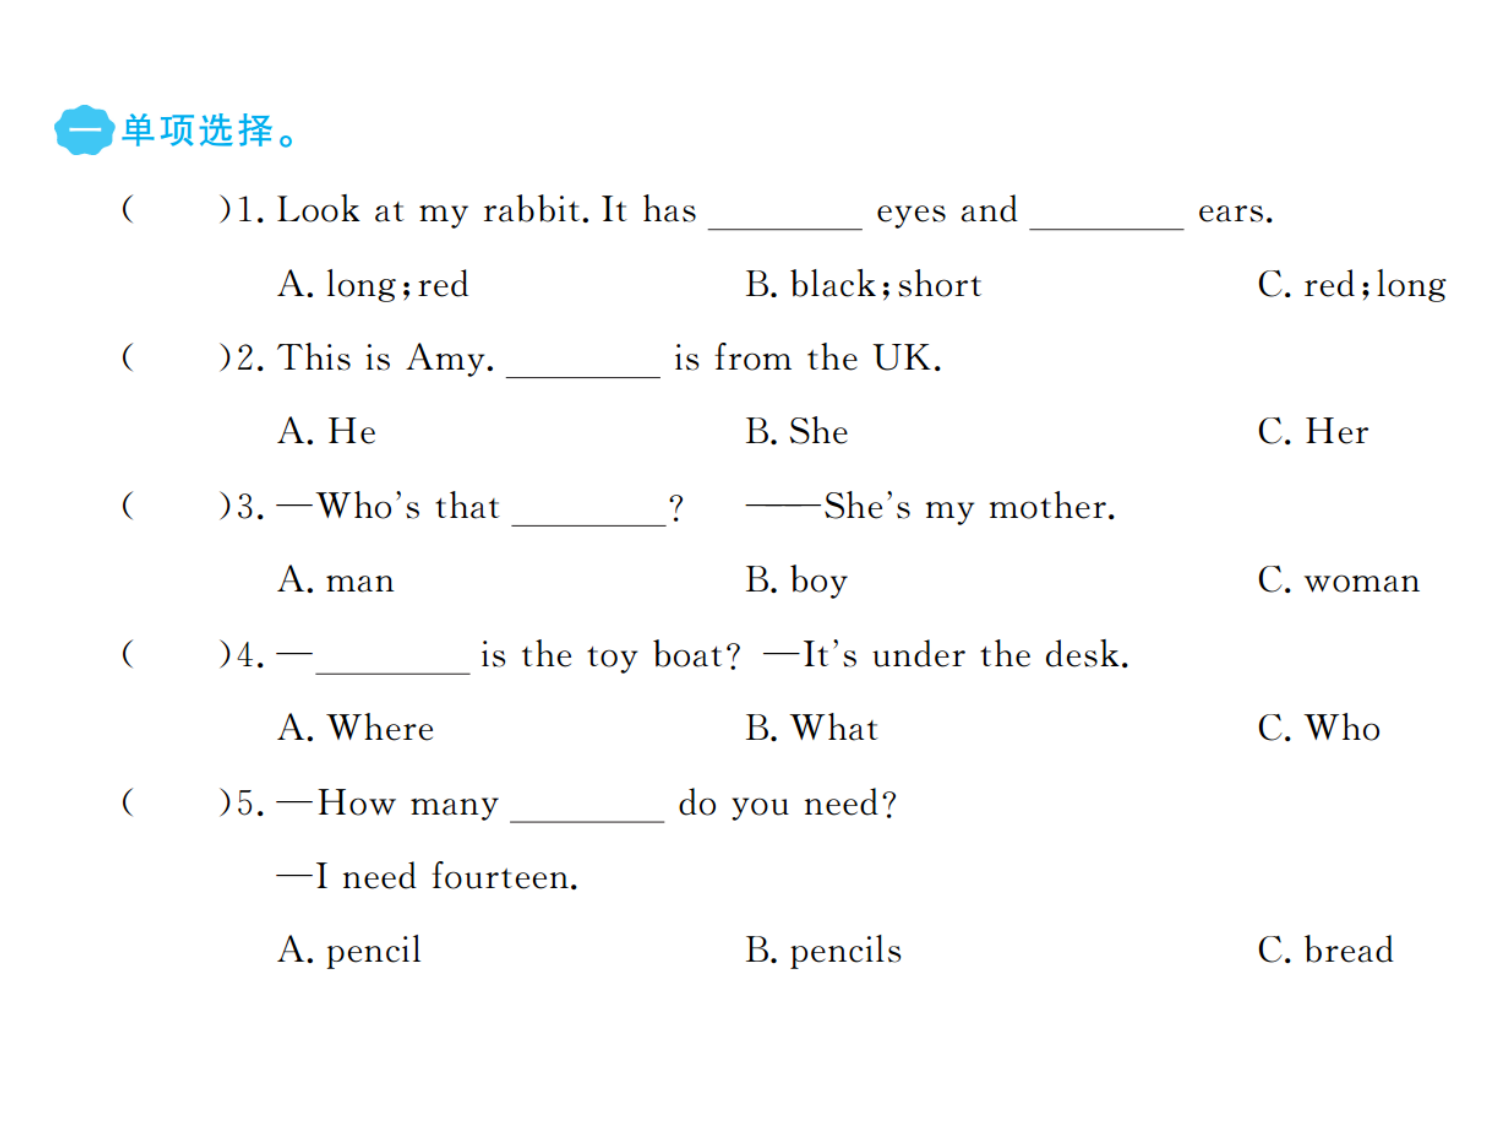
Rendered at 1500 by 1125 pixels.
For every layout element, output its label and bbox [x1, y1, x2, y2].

picture [41, 89, 1459, 979]
